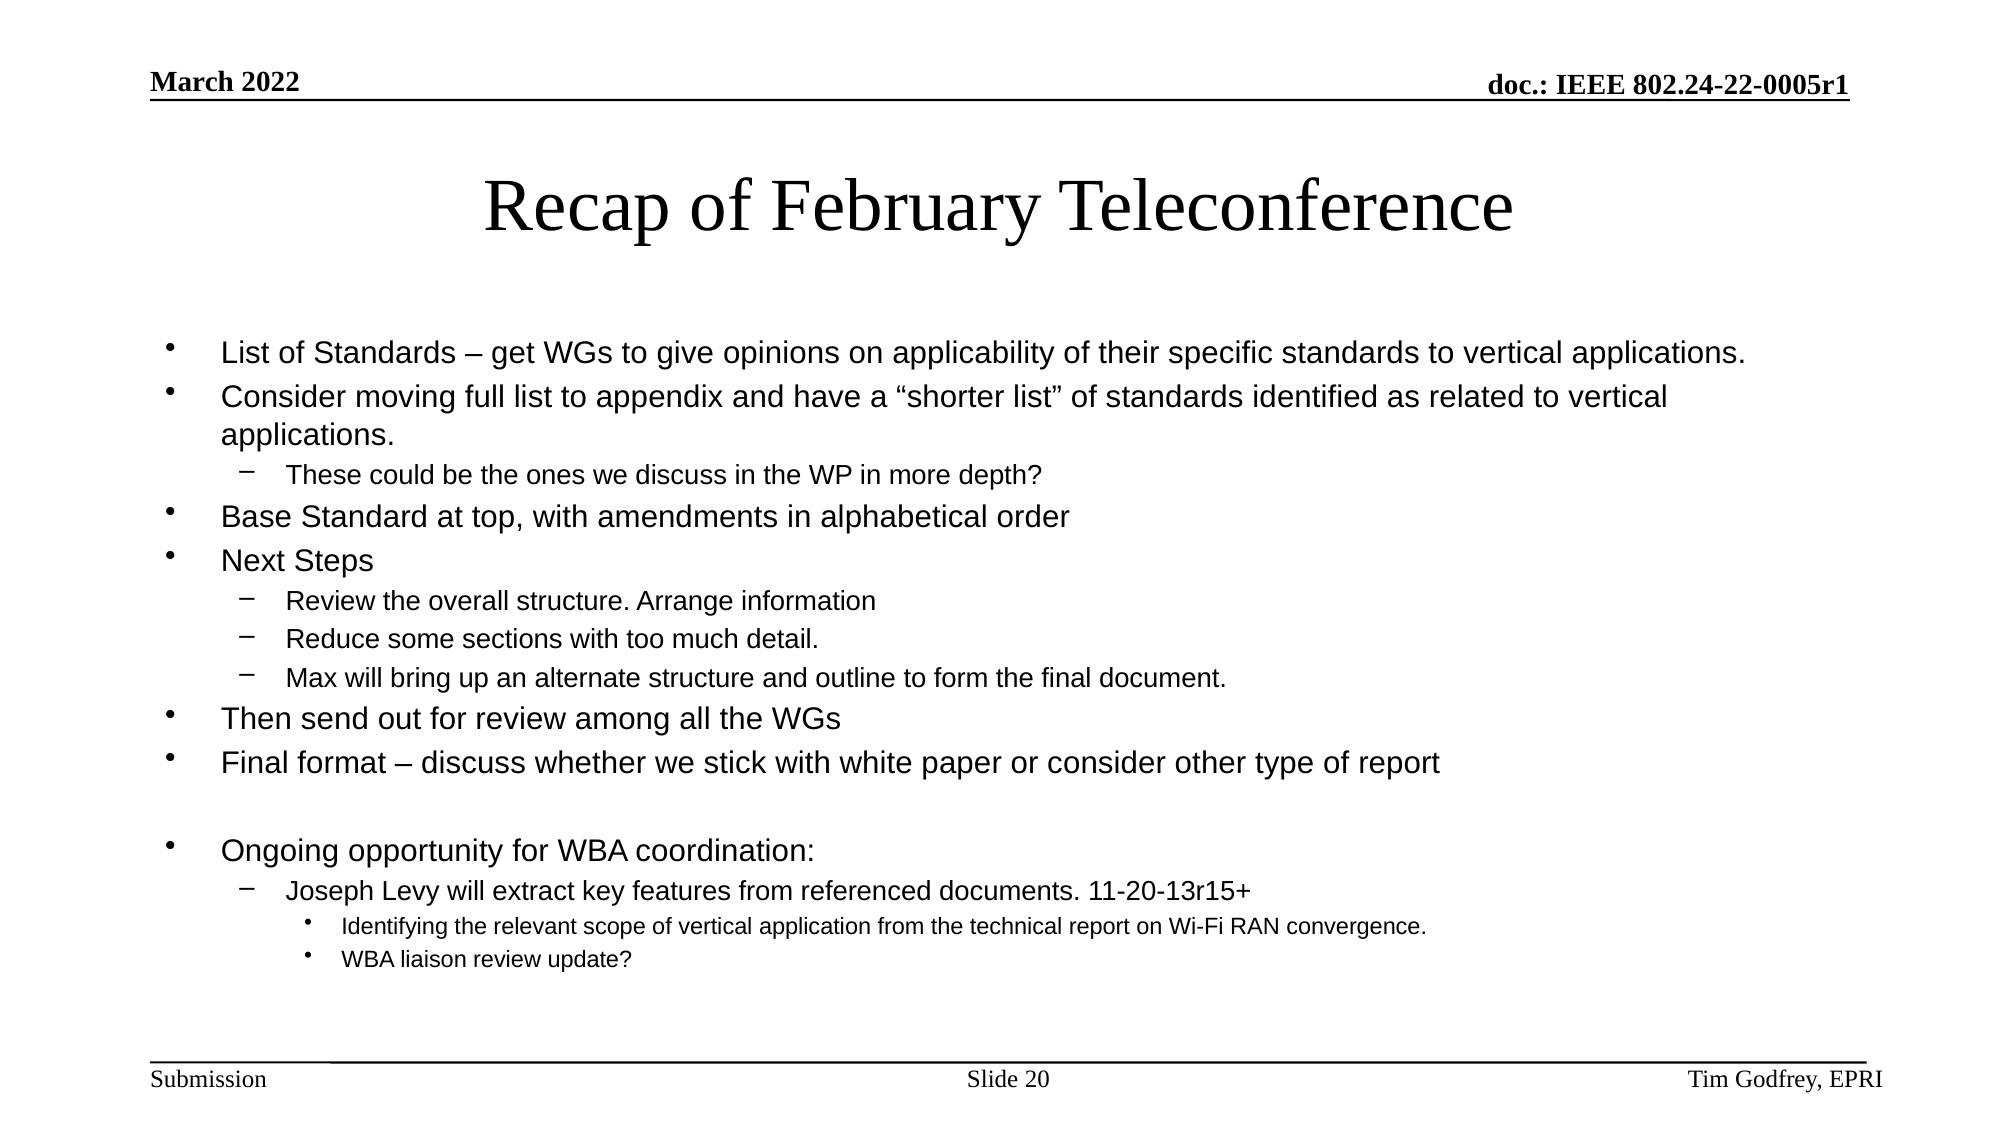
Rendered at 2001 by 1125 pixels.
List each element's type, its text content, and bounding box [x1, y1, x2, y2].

title Recap of February Teleconference [150, 112, 1850, 288]
slide_number Slide 20 [937, 1062, 1079, 1108]
footer Tim Godfrey, EPRI [1200, 1062, 1884, 1108]
list List of Standards – get WGs to give opinions on applicability of their specific standards to vertical applications. Consider moving full list to appendix and have a “shorter list” of standards identified as related to vertical applications. These could be the ones we discuss in the WP in more depth? Base Standard at top, with amendments in alphabetical order Next Steps Review the overall structure. Arrange information Reduce some sections with too much detail. Max will bring up an alternate structure and outline to form the final document. Then send out for review among all the WGs Final format – discuss whether we stick with white paper or consider other type of report Ongoing opportunity for WBA coordination: Joseph Levy will extract key features from referenced documents. 11-20-13r15+ Identifying the relevant scope of vertical application from the technical report on Wi-Fi RAN convergence. WBA liaison review update? [150, 324, 1850, 1000]
